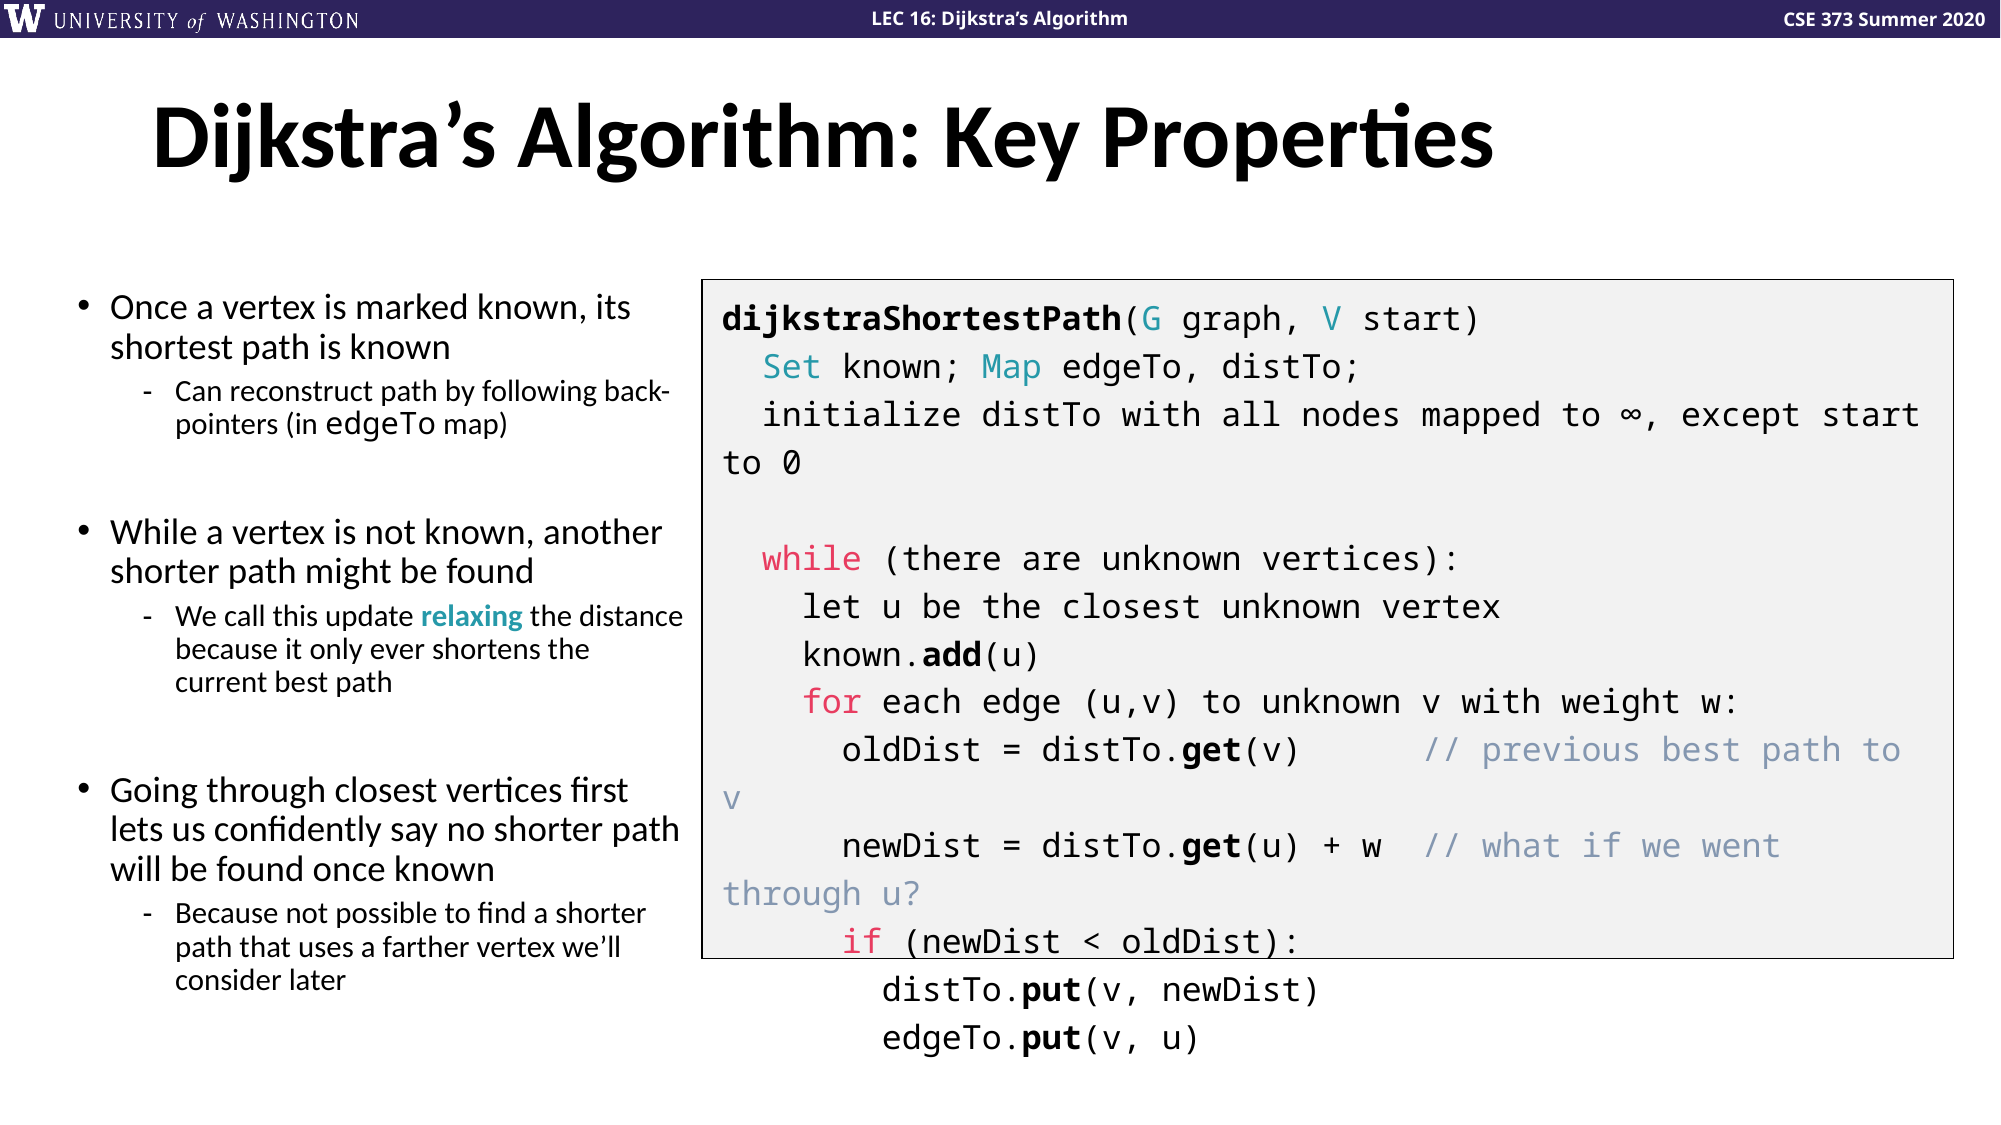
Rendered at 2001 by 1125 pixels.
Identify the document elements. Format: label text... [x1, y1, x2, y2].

title Dijkstra’s Algorithm: Key Properties [137, 74, 1863, 200]
picture [4, 4, 358, 33]
list Once a vertex is marked known, its shortest path is known Can reconstruct path by following back-pointers (in edgeTo map) While a vertex is not known, another shorter path might be found We call this update relaxing the distance because it only ever shortens the current best path Going through closest vertices first lets us confidently say no shorter path will be found once known Because not possible to find a shorter path that uses a farther vertex we’ll consider later [62, 280, 702, 1051]
text_box dijkstraShortestPath(G graph, V start) Set known; Map edgeTo, distTo; initialize distTo with all nodes mapped to ∞, except start to 0 while (there are unknown vertices): let u be the closest unknown vertex known.add(u) for each edge (u,v) to unknown v with weight w: oldDist = distTo.get(v) // previous best path to v newDist = distTo.get(u) + w // what if we went through u? if (newDist < oldDist): distTo.put(v, newDist) edgeTo.put(v, u) [701, 279, 1954, 959]
